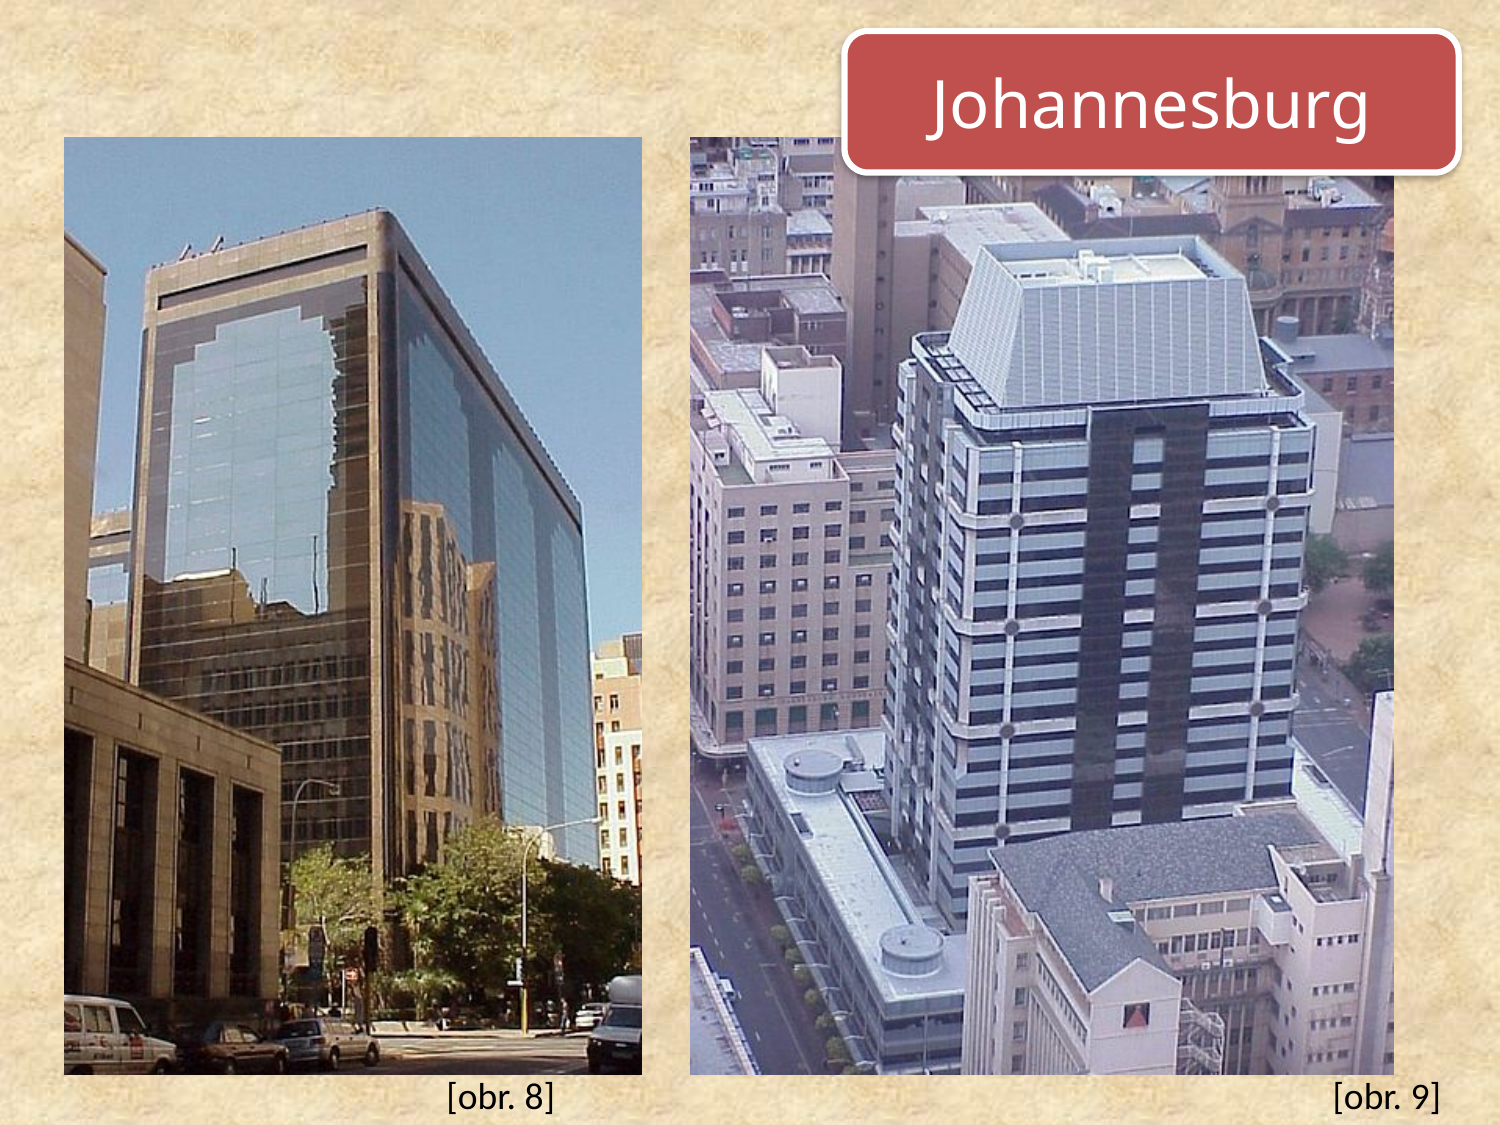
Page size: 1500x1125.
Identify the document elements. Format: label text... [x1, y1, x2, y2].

text_box [obr. 8] [431, 1084, 571, 1125]
picture [0, 0, 1500, 1125]
text_box Johannesburg [841, 27, 1462, 176]
text_box [obr. 9] [1317, 1064, 1457, 1125]
